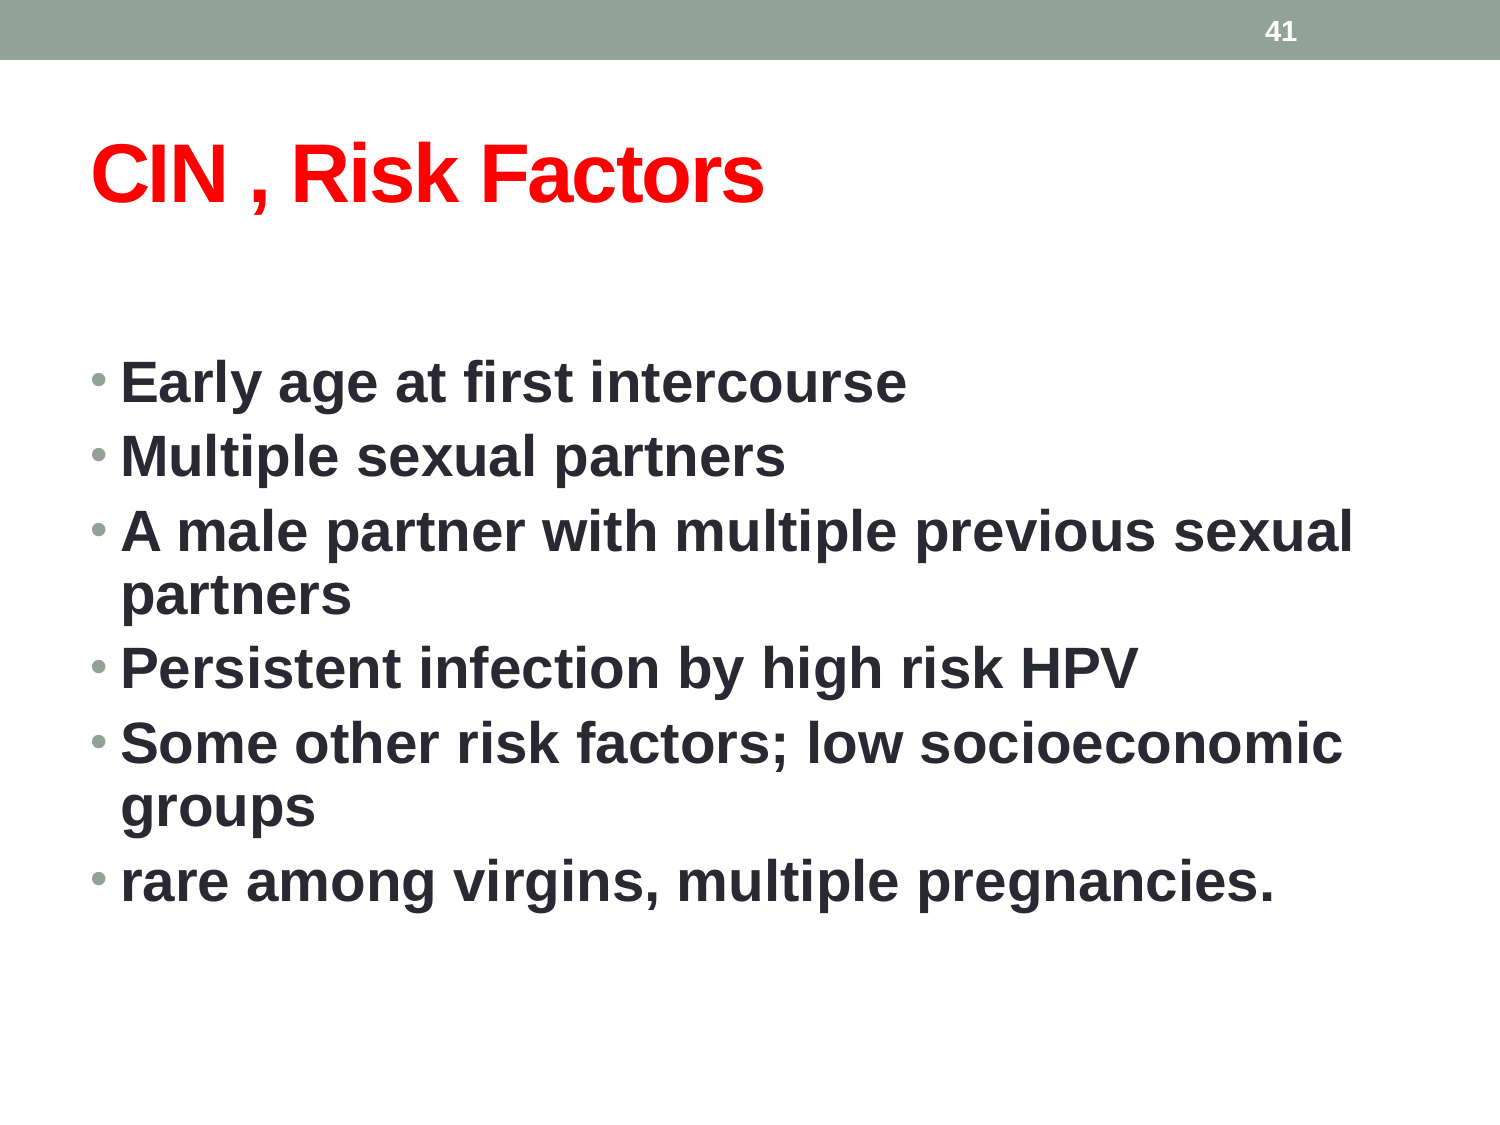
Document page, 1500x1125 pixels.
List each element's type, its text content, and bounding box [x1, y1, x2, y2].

list Early age at first intercourse Multiple sexual partners A male partner with multiple previous sexual partners Persistent infection by high risk HPV Some other risk factors; low socioeconomic groups rare among virgins, multiple pregnancies. [75, 262, 1425, 1063]
slide_number 41 [1250, 3, 1425, 57]
title CIN , Risk Factors [75, 87, 1425, 250]
